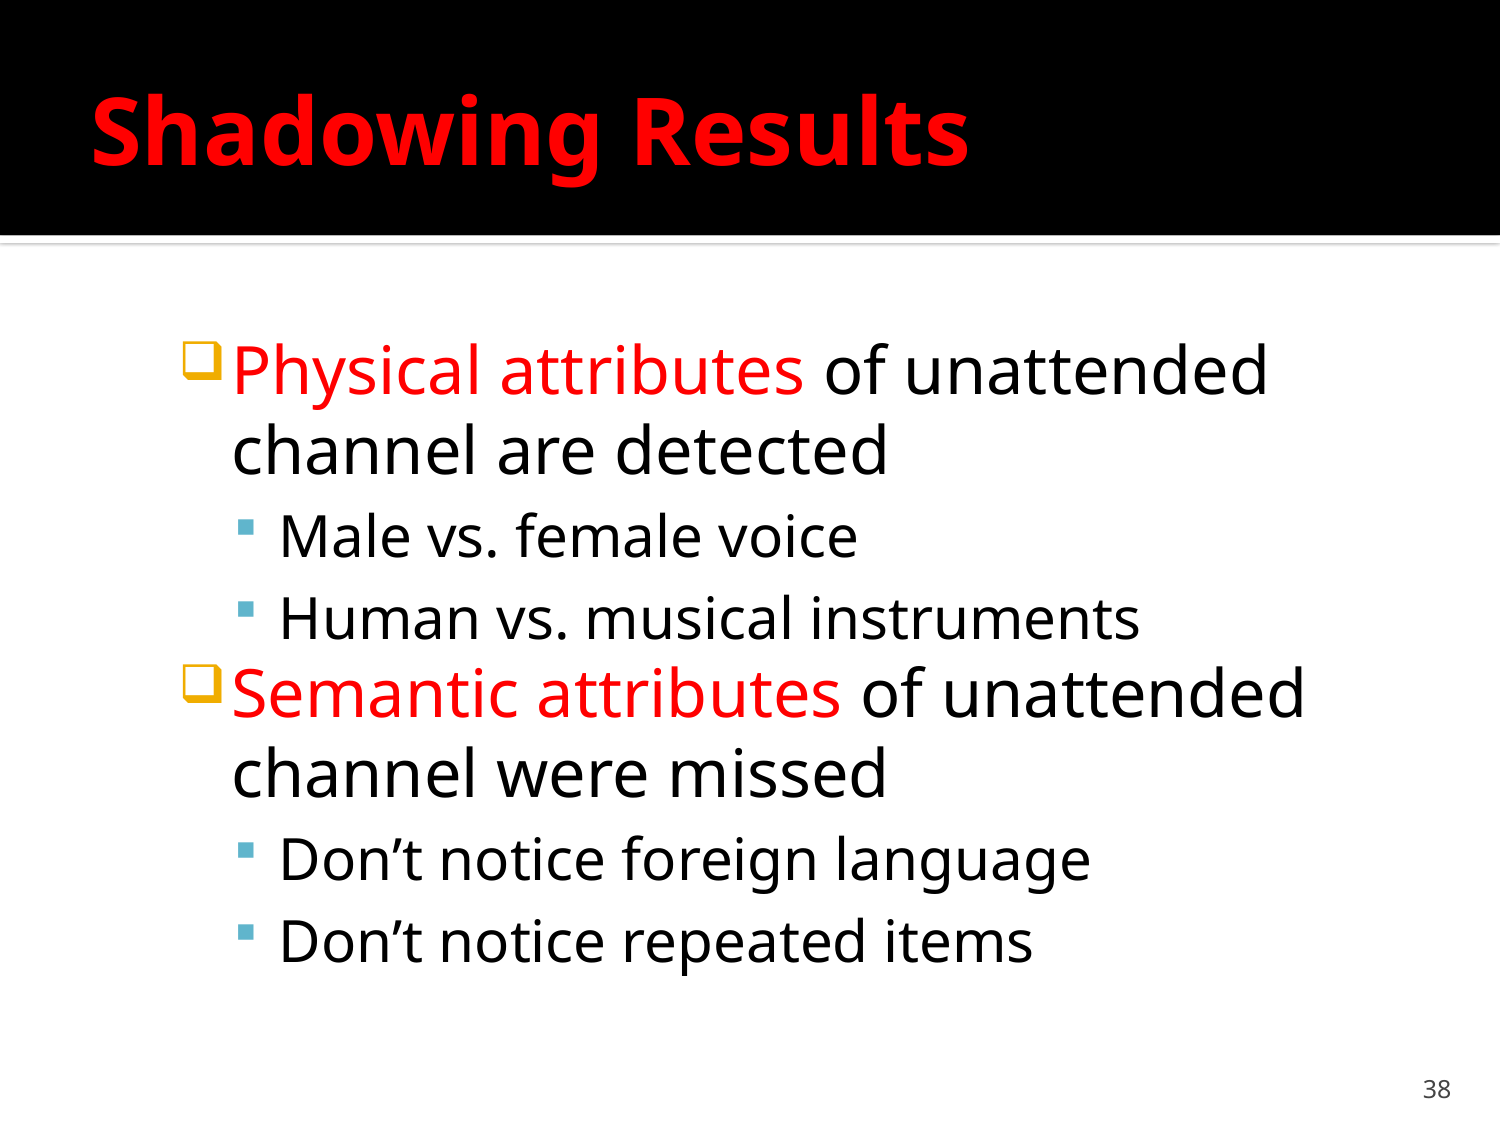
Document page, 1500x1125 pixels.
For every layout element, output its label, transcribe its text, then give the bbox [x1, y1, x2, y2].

slide_number 38 [1345, 1062, 1467, 1108]
list Physical attributes of unattended channel are detected Male vs. female voice Human vs. musical instruments Semantic attributes of unattended channel were missed Don’t notice foreign language Don’t notice repeated items [150, 312, 1400, 1125]
title Shadowing Results [75, 25, 1425, 231]
